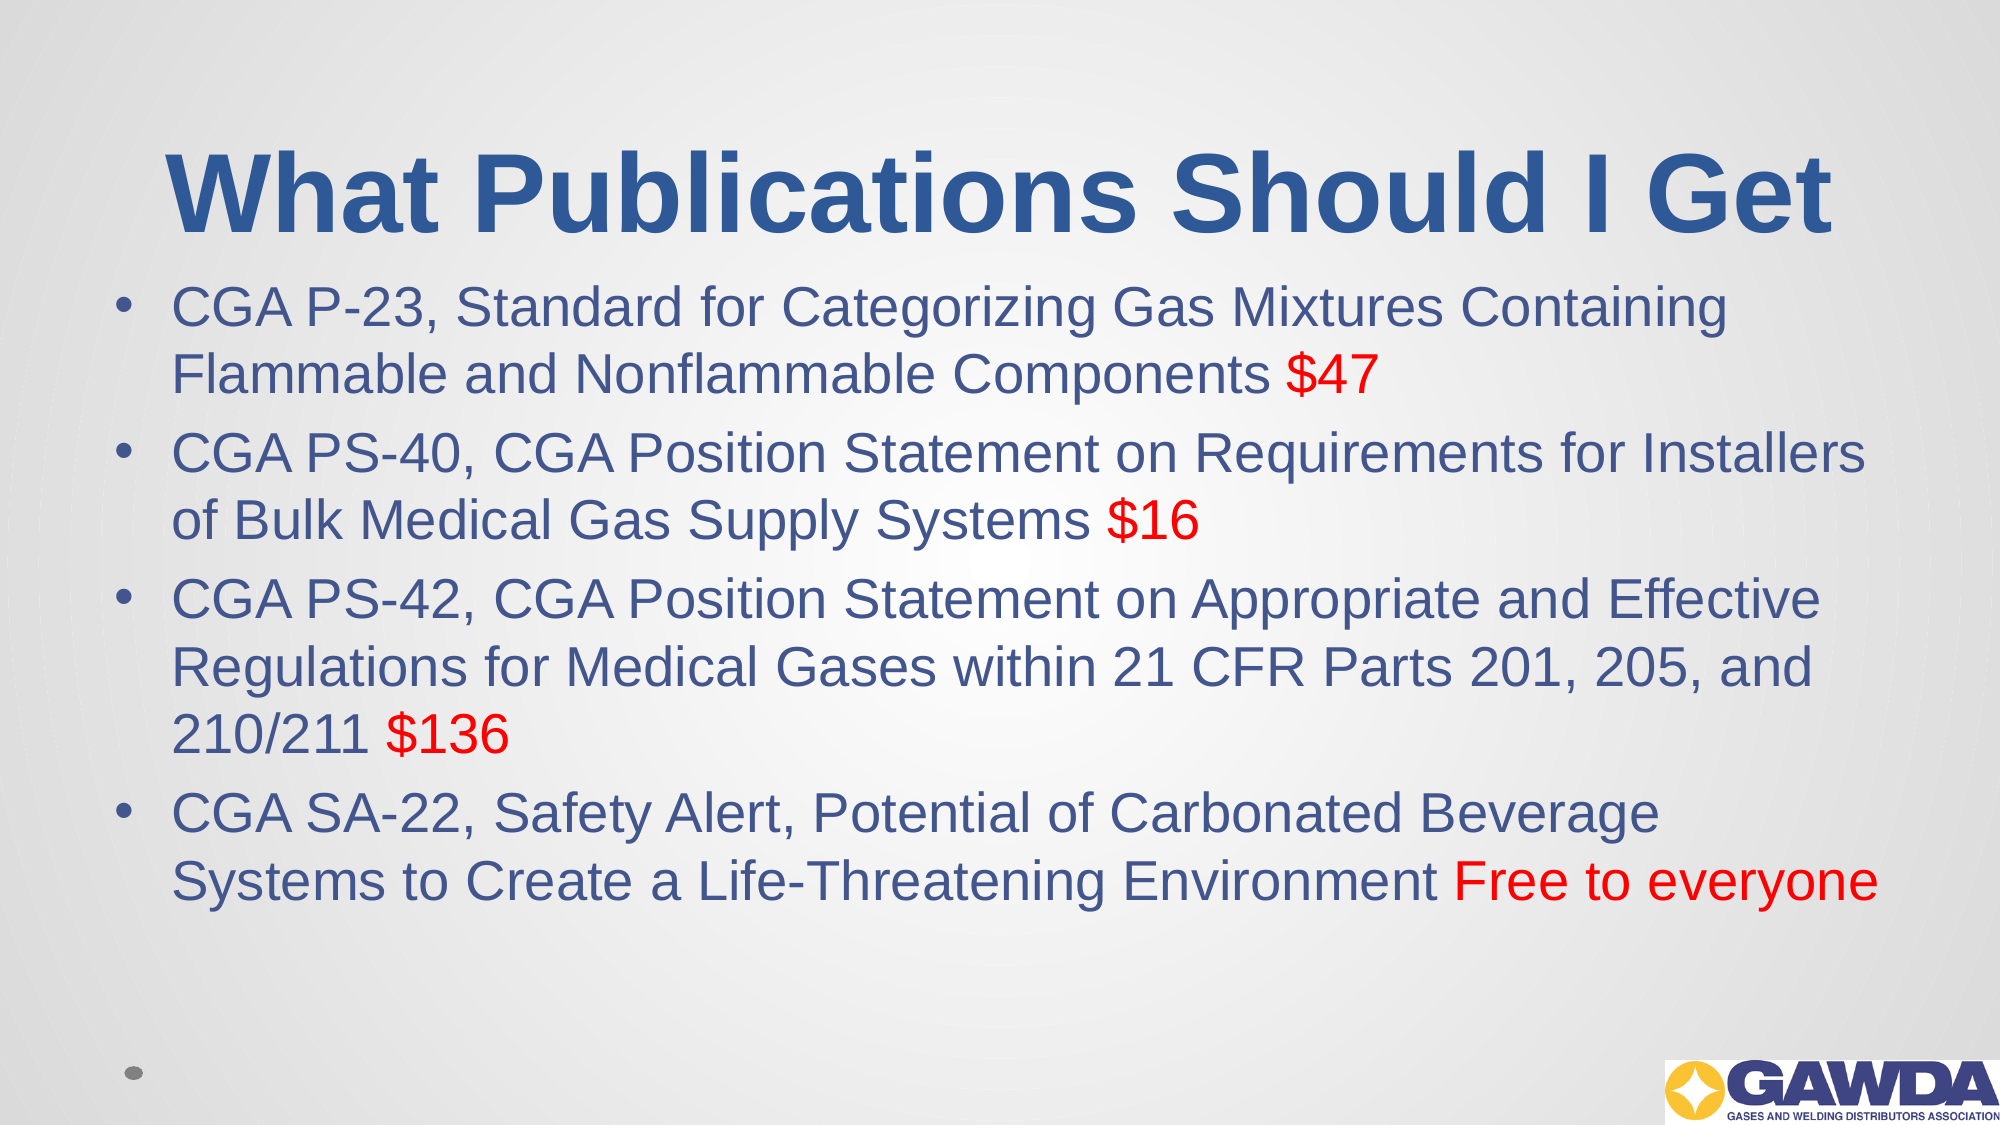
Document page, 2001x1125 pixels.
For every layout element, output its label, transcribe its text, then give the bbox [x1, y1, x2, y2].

picture [1665, 1059, 2000, 1125]
title What Publications Should I Get [99, 0, 1900, 262]
list CGA P-23, Standard for Categorizing Gas Mixtures Containing Flammable and Nonflammable Components $47 CGA PS-40, CGA Position Statement on Requirements for Installers of Bulk Medical Gas Supply Systems $16 CGA PS-42, CGA Position Statement on Appropriate and Effective Regulations for Medical Gases within 21 CFR Parts 201, 205, and 210/211 $136 CGA SA-22, Safety Alert, Potential of Carbonated Beverage Systems to Create a Life-Threatening Environment Free to everyone [99, 262, 1900, 1005]
